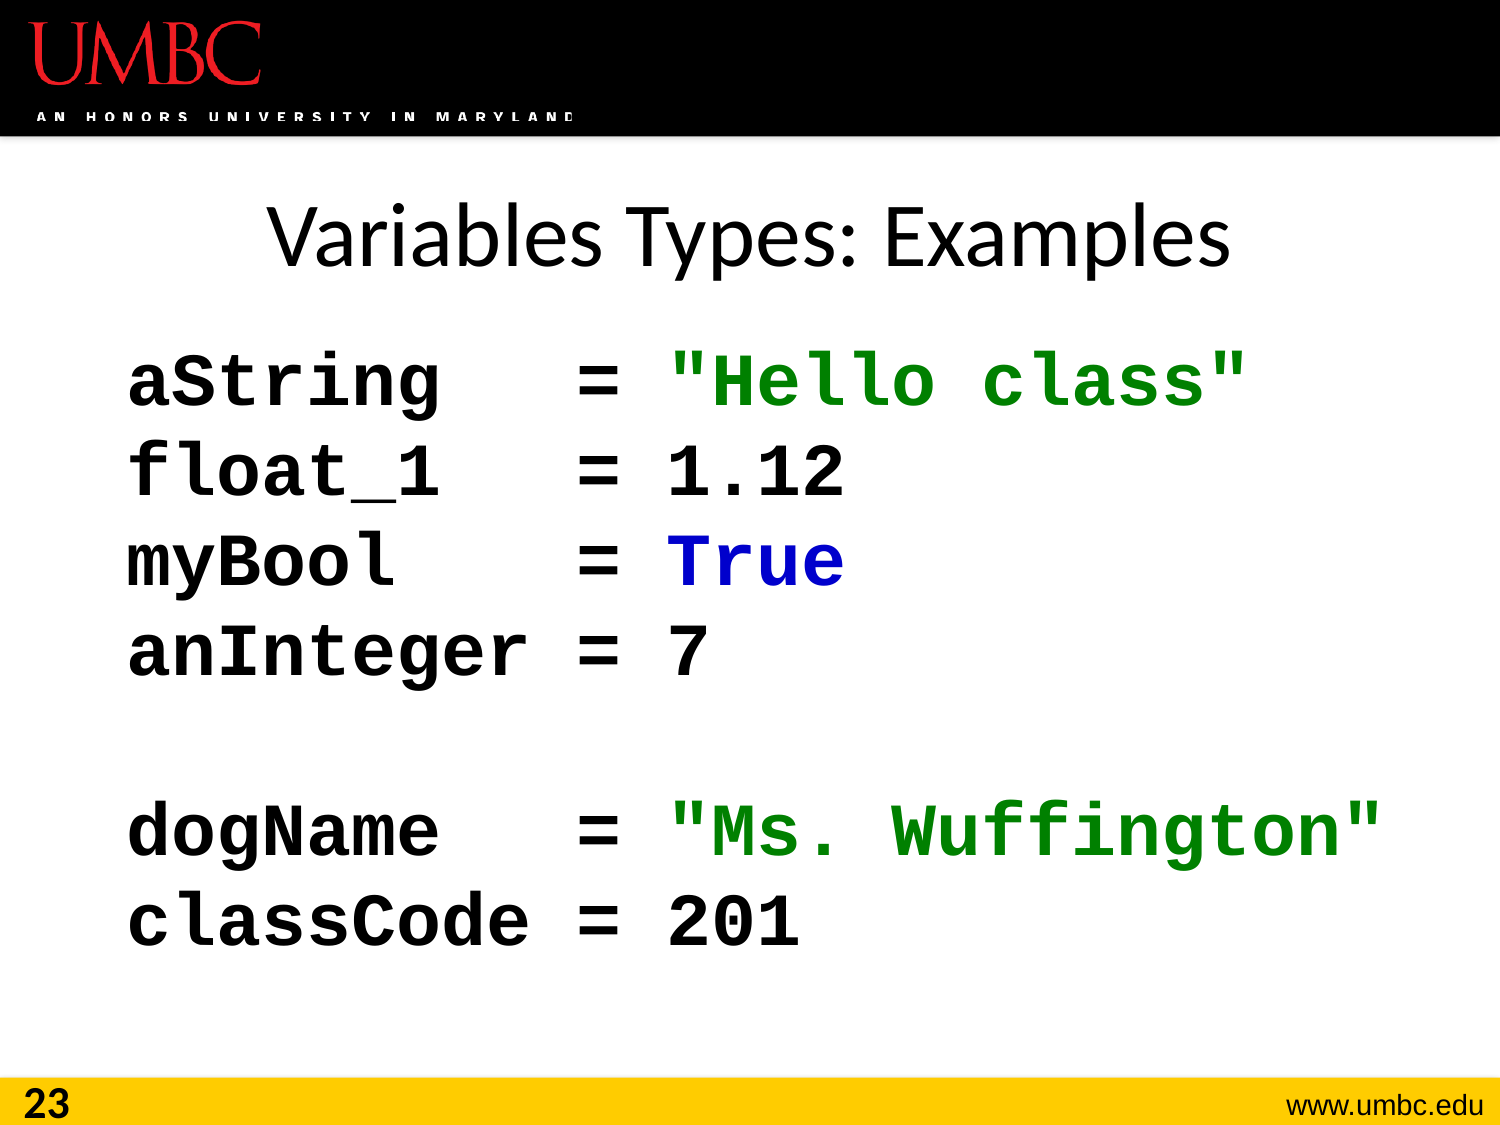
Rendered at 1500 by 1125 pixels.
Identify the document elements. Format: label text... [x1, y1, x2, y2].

title Variables Types: Examples [75, 136, 1425, 323]
slide_number 23 [0, 1065, 94, 1125]
list aString = "Hello class" float_1 = 1.12 myBool = True anInteger = 7 dogName = "Ms. Wuffington" classCode = 201 [46, 323, 1454, 1005]
